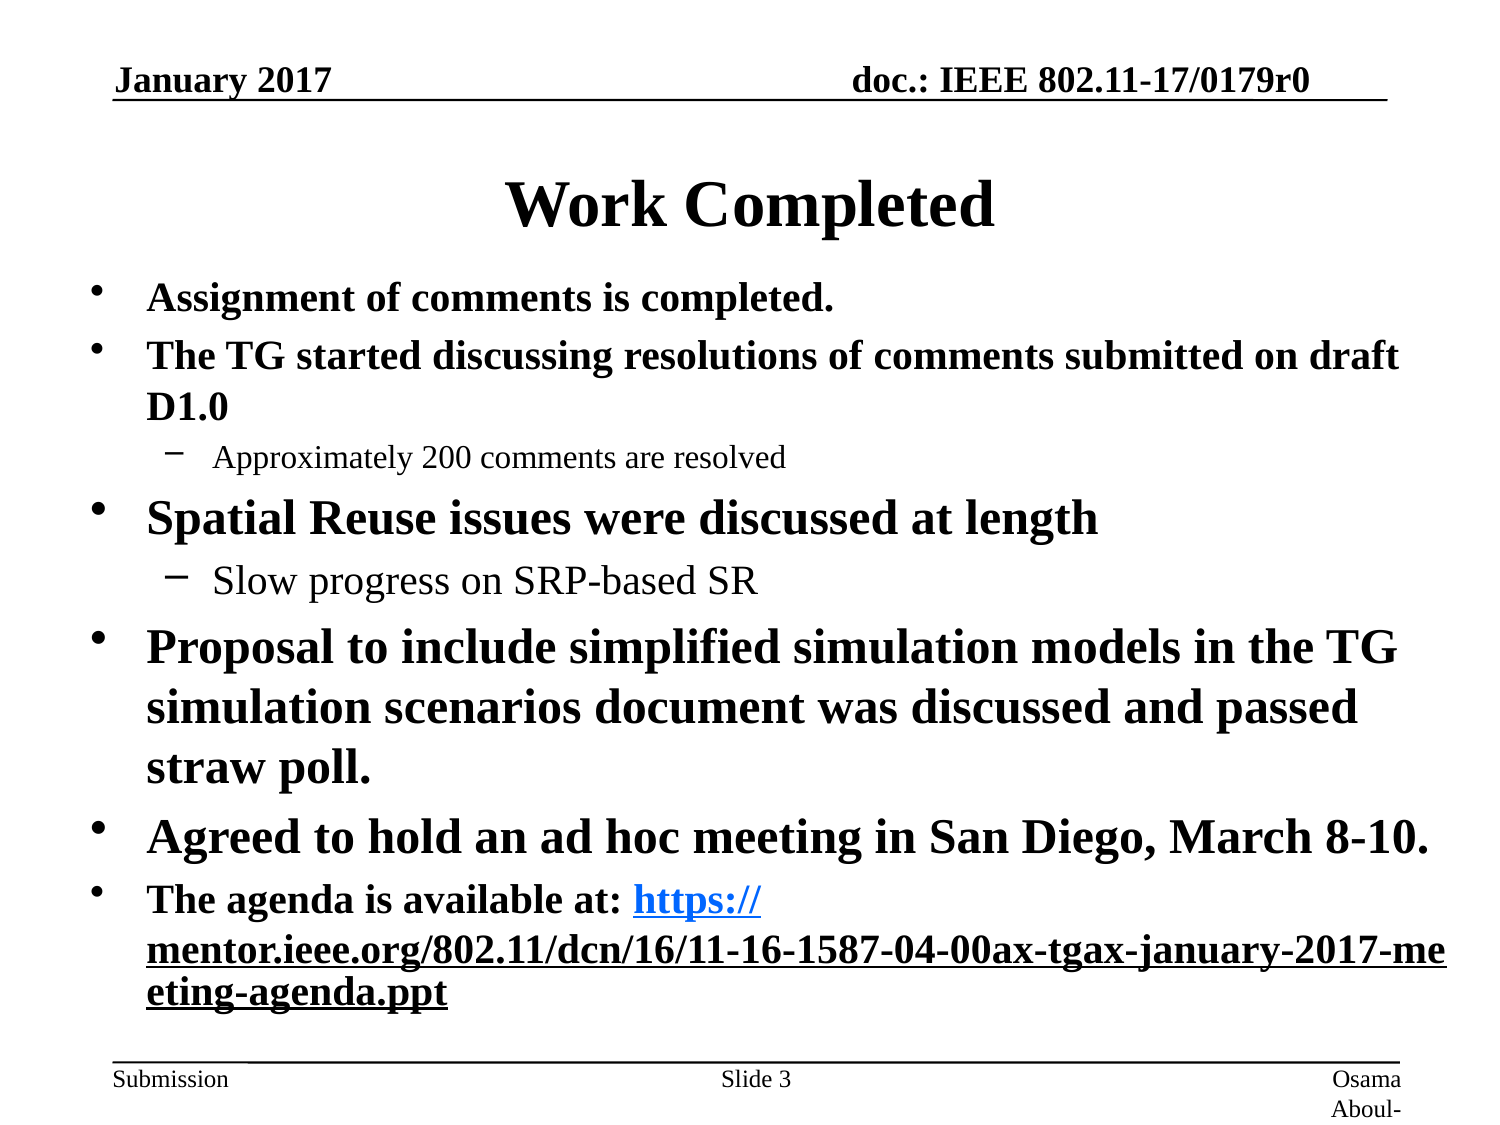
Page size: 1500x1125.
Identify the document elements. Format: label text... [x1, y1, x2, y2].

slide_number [114, 54, 335, 101]
footer Osama Aboul-Magd (Huawei Technologies) [1324, 1061, 1402, 1093]
list Assignment of comments is completed. The TG started discussing resolutions of comments submitted on draft D1.0 Approximately 200 comments are resolved Spatial Reuse issues were discussed at length Slow progress on SRP-based SR Proposal to include simplified simulation models in the TG simulation scenarios document was discussed and passed straw poll. Agreed to hold an ad hoc meeting in San Diego, March 8-10. The agenda is available at: https://mentor.ieee.org/802.11/dcn/16/11-16-1587-04-00ax-tgax-january-2017-meeting-agenda.ppt [74, 262, 1463, 938]
title Work Completed [112, 112, 1388, 262]
slide_number Slide 3 [712, 1061, 800, 1093]
